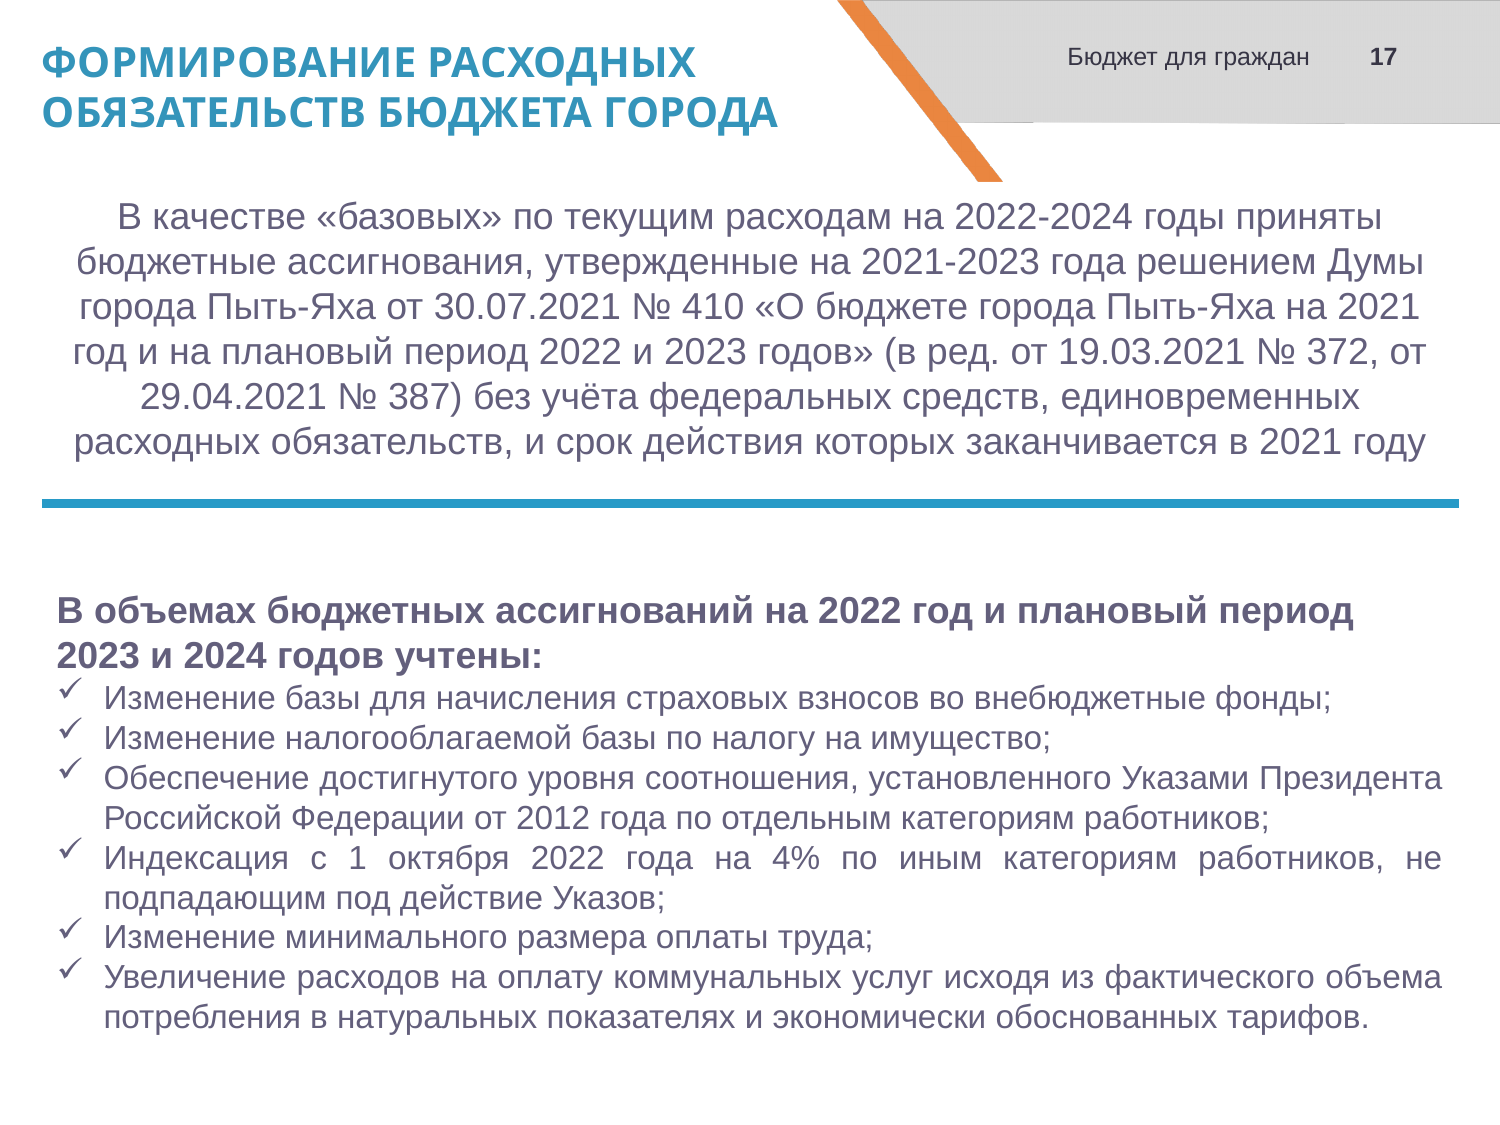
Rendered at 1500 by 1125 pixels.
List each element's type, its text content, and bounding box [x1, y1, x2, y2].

slide_number 17 [1342, 28, 1425, 78]
text_box В качестве «базовых» по текущим расходам на 2022-2024 годы приняты бюджетные ассигнования, утвержденные на 2021-2023 года решением Думы города Пыть-Яха от 30.07.2021 № 410 «О бюджете города Пыть-Яха на 2021 год и на плановый период 2022 и 2023 годов» (в ред. от 19.03.2021 № 372, от 29.04.2021 № 387) без учёта федеральных средств, единовременных расходных обязательств, и срок действия которых заканчивается в 2021 году [41, 184, 1459, 470]
footer Бюджет для граждан [962, 28, 1326, 78]
text_box ФОРМИРОВАНИЕ РАСХОДНЫХ ОБЯЗАТЕЛЬСТВ БЮДЖЕТА ГОРОДА [41, 0, 803, 171]
picture [837, 0, 1500, 182]
text_box В объемах бюджетных ассигнований на 2022 год и плановый период 2023 и 2024 годов учтены: Изменение базы для начисления страховых взносов во внебюджетные фонды; Изменение налогооблагаемой базы по налогу на имущество; Обеспечение достигнутого уровня соотношения, установленного Указами Президента Российской Федерации от 2012 года по отдельным категориям работников; Индексация с 1 октября 2022 года на 4% по иным категориям работников, не подпадающим под действие Указов; Изменение минимального размера оплаты труда; Увеличение расходов на оплату коммунальных услуг исходя из фактического объема потребления в натуральных показателях и экономически обоснованных тарифов. [41, 578, 1459, 1043]
